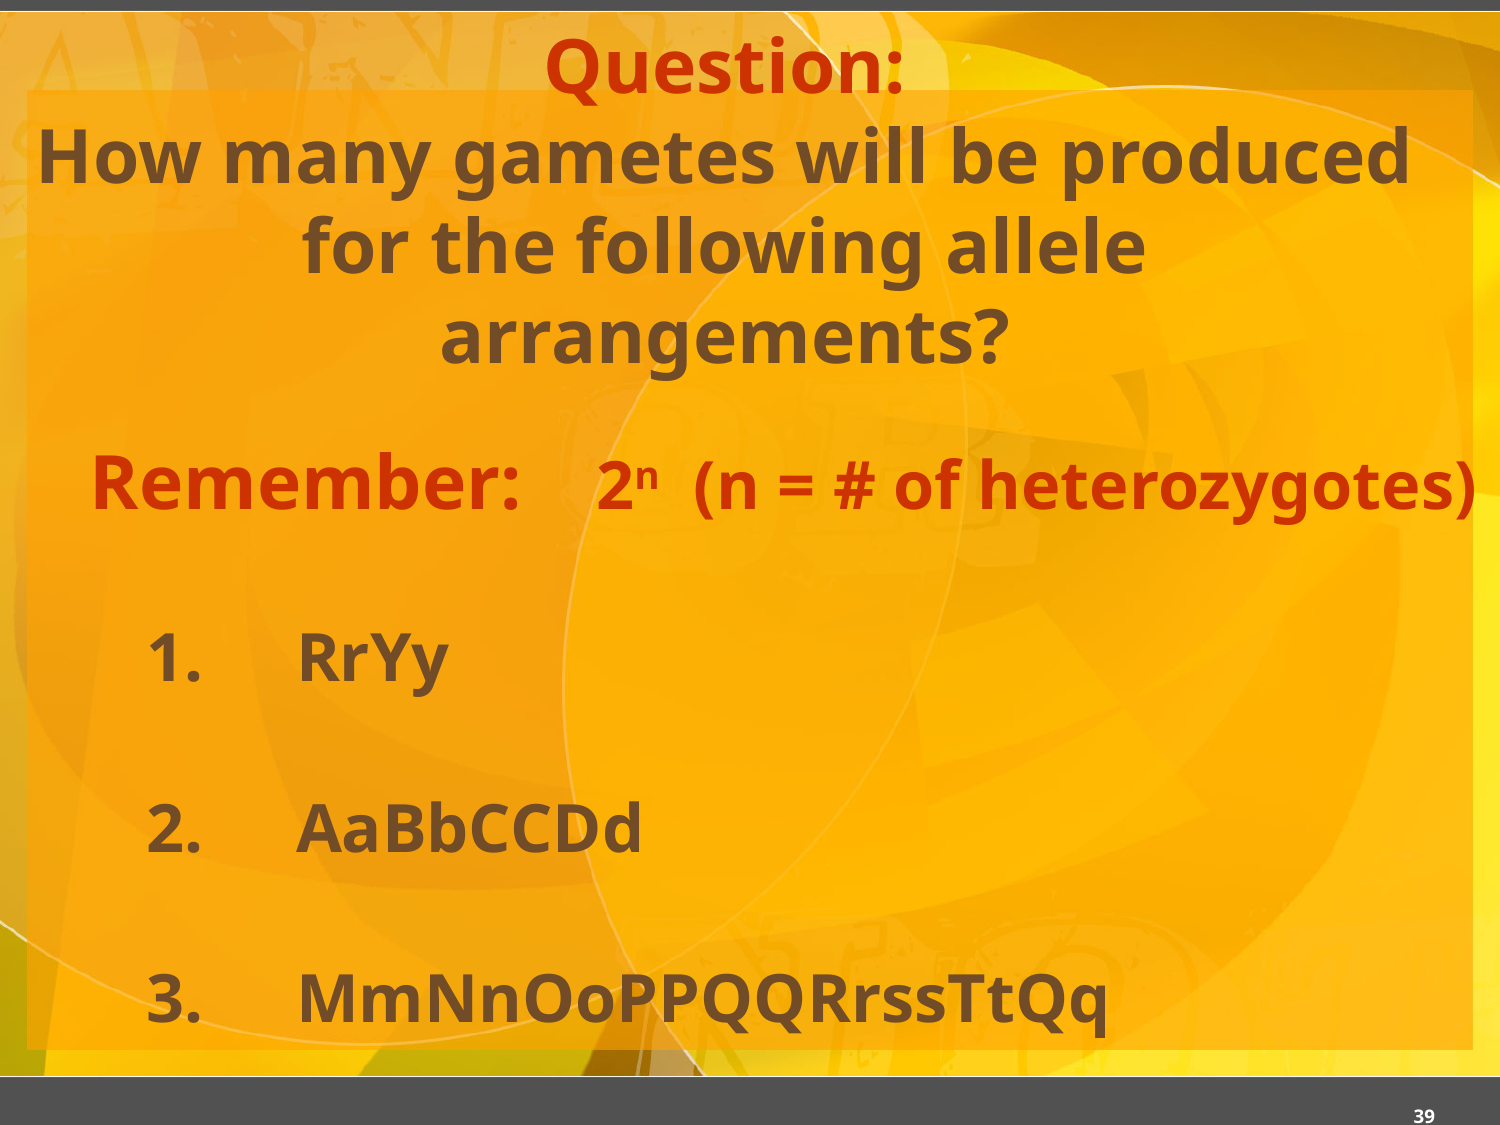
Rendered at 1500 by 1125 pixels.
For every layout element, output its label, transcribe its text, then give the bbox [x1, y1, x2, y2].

text_box ‹#› [1158, 1097, 1450, 1125]
list Remember: 2n (n = # of heterozygotes) 1. RrYy 2. AaBbCCDd 3. MmNnOoPPQQRrssTtQq [75, 387, 1500, 838]
title Question: How many gametes will be produced for the following allele arrangements? [0, 200, 1450, 288]
picture [0, 0, 1500, 1125]
